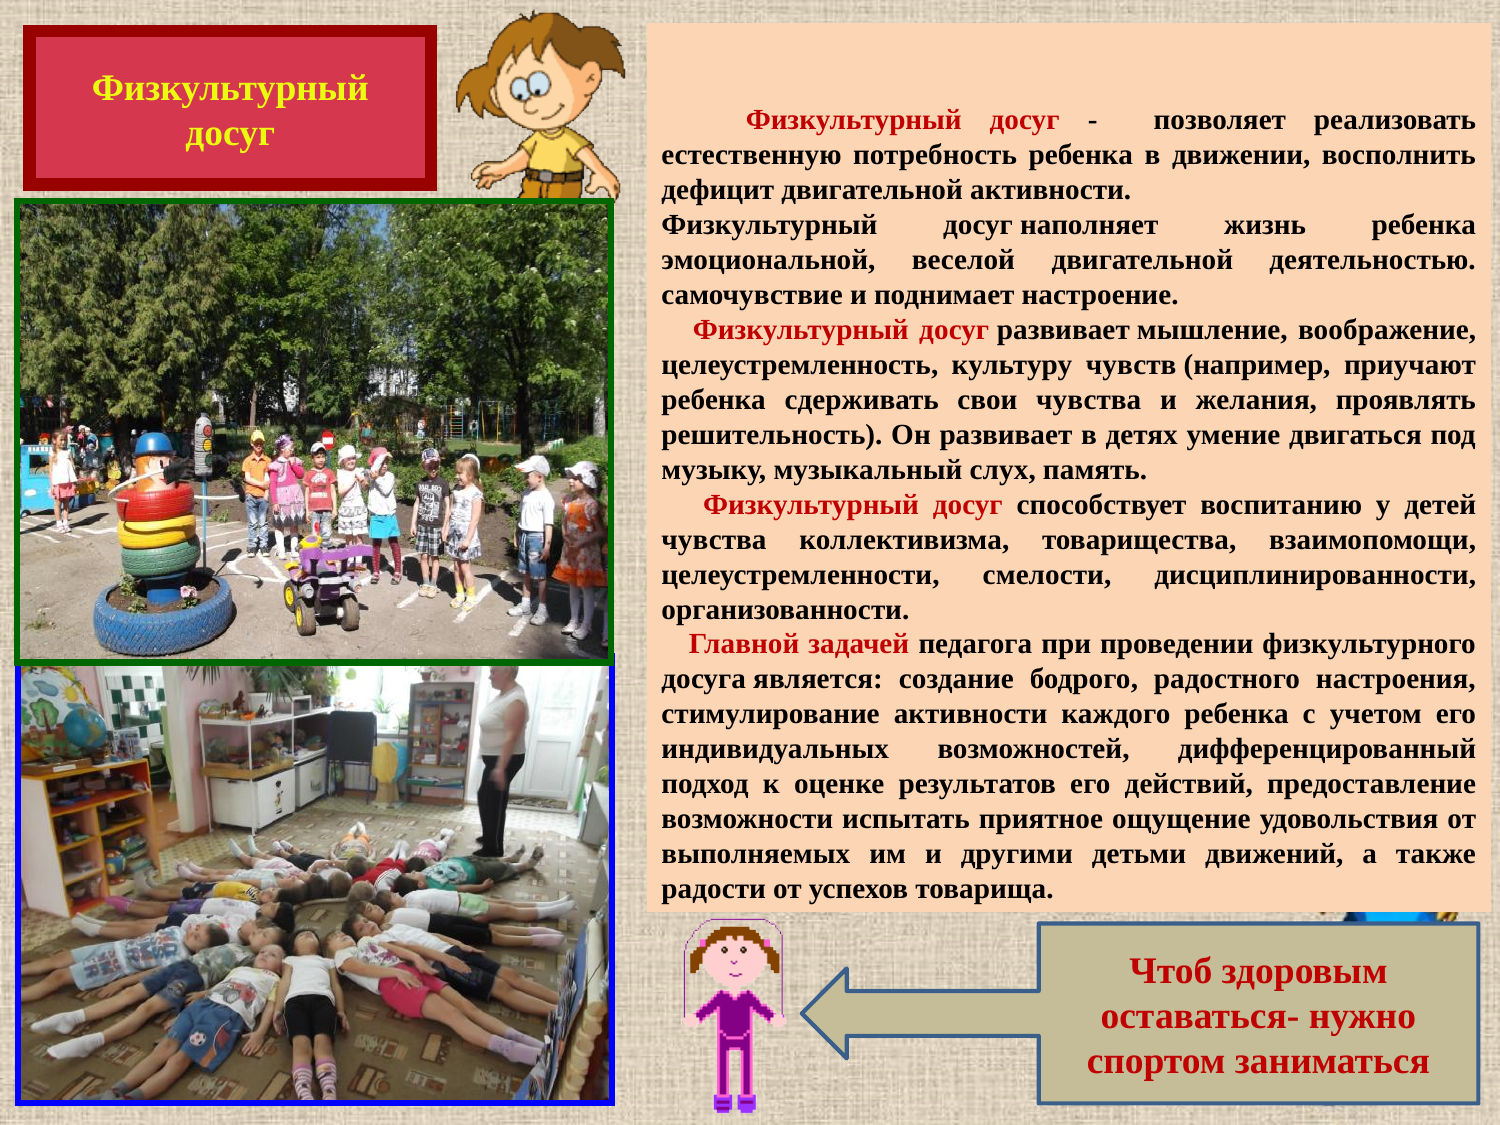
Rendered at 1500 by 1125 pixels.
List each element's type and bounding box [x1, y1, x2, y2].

list [0, 0, 1500, 1125]
picture [19, 0, 649, 1101]
picture [676, 911, 810, 1125]
